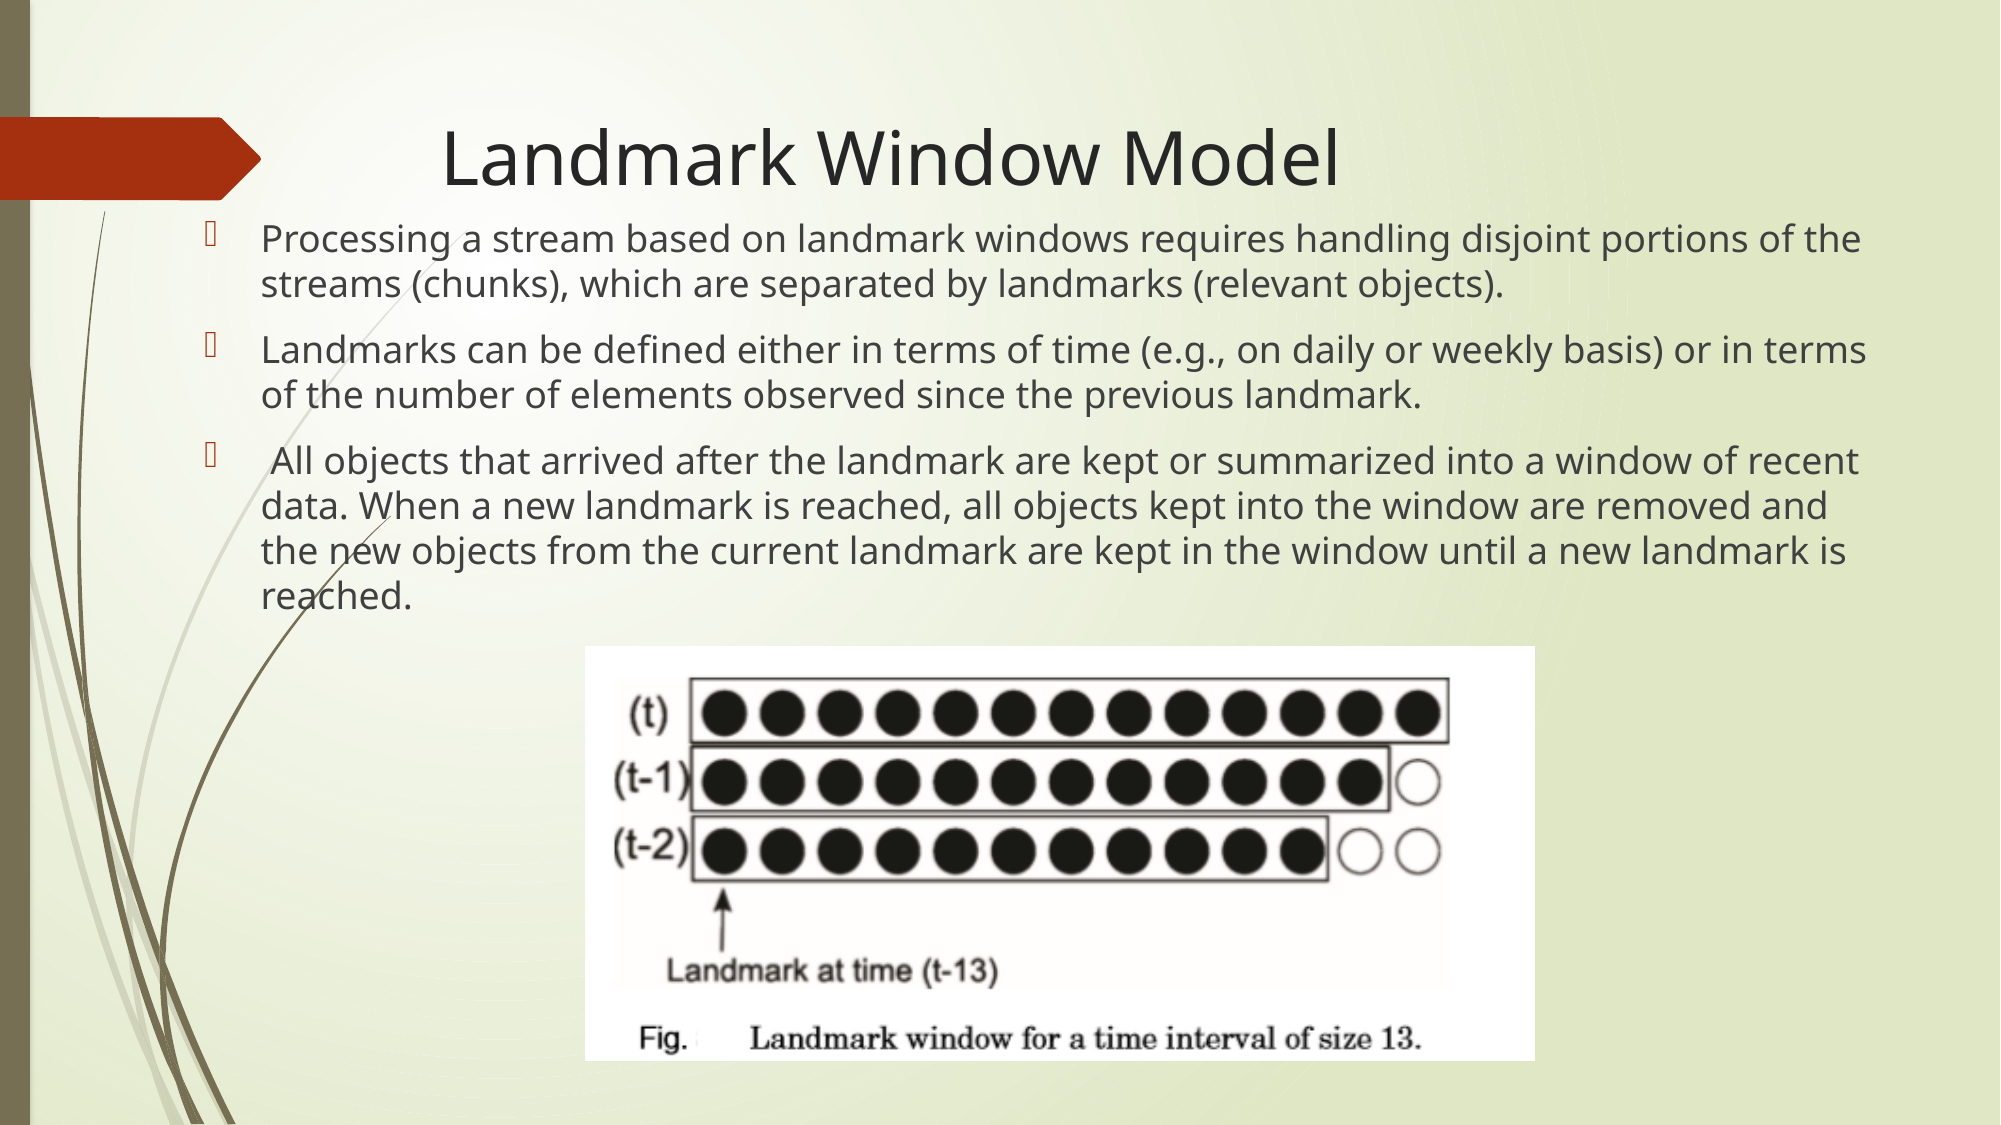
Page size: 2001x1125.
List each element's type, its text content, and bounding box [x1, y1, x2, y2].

picture [585, 645, 1535, 1061]
title Landmark Window Model [425, 102, 1888, 207]
list Processing a stream based on landmark windows requires handling disjoint portions of the streams (chunks), which are separated by landmarks (relevant objects). Landmarks can be deﬁned either in terms of time (e.g., on daily or weekly basis) or in terms of the number of elements observed since the previous landmark. All objects that arrived after the landmark are kept or summarized into a window of recent data. When a new landmark is reached, all objects kept into the window are removed and the new objects from the current landmark are kept in the window until a new landmark is reached. [189, 207, 1888, 828]
